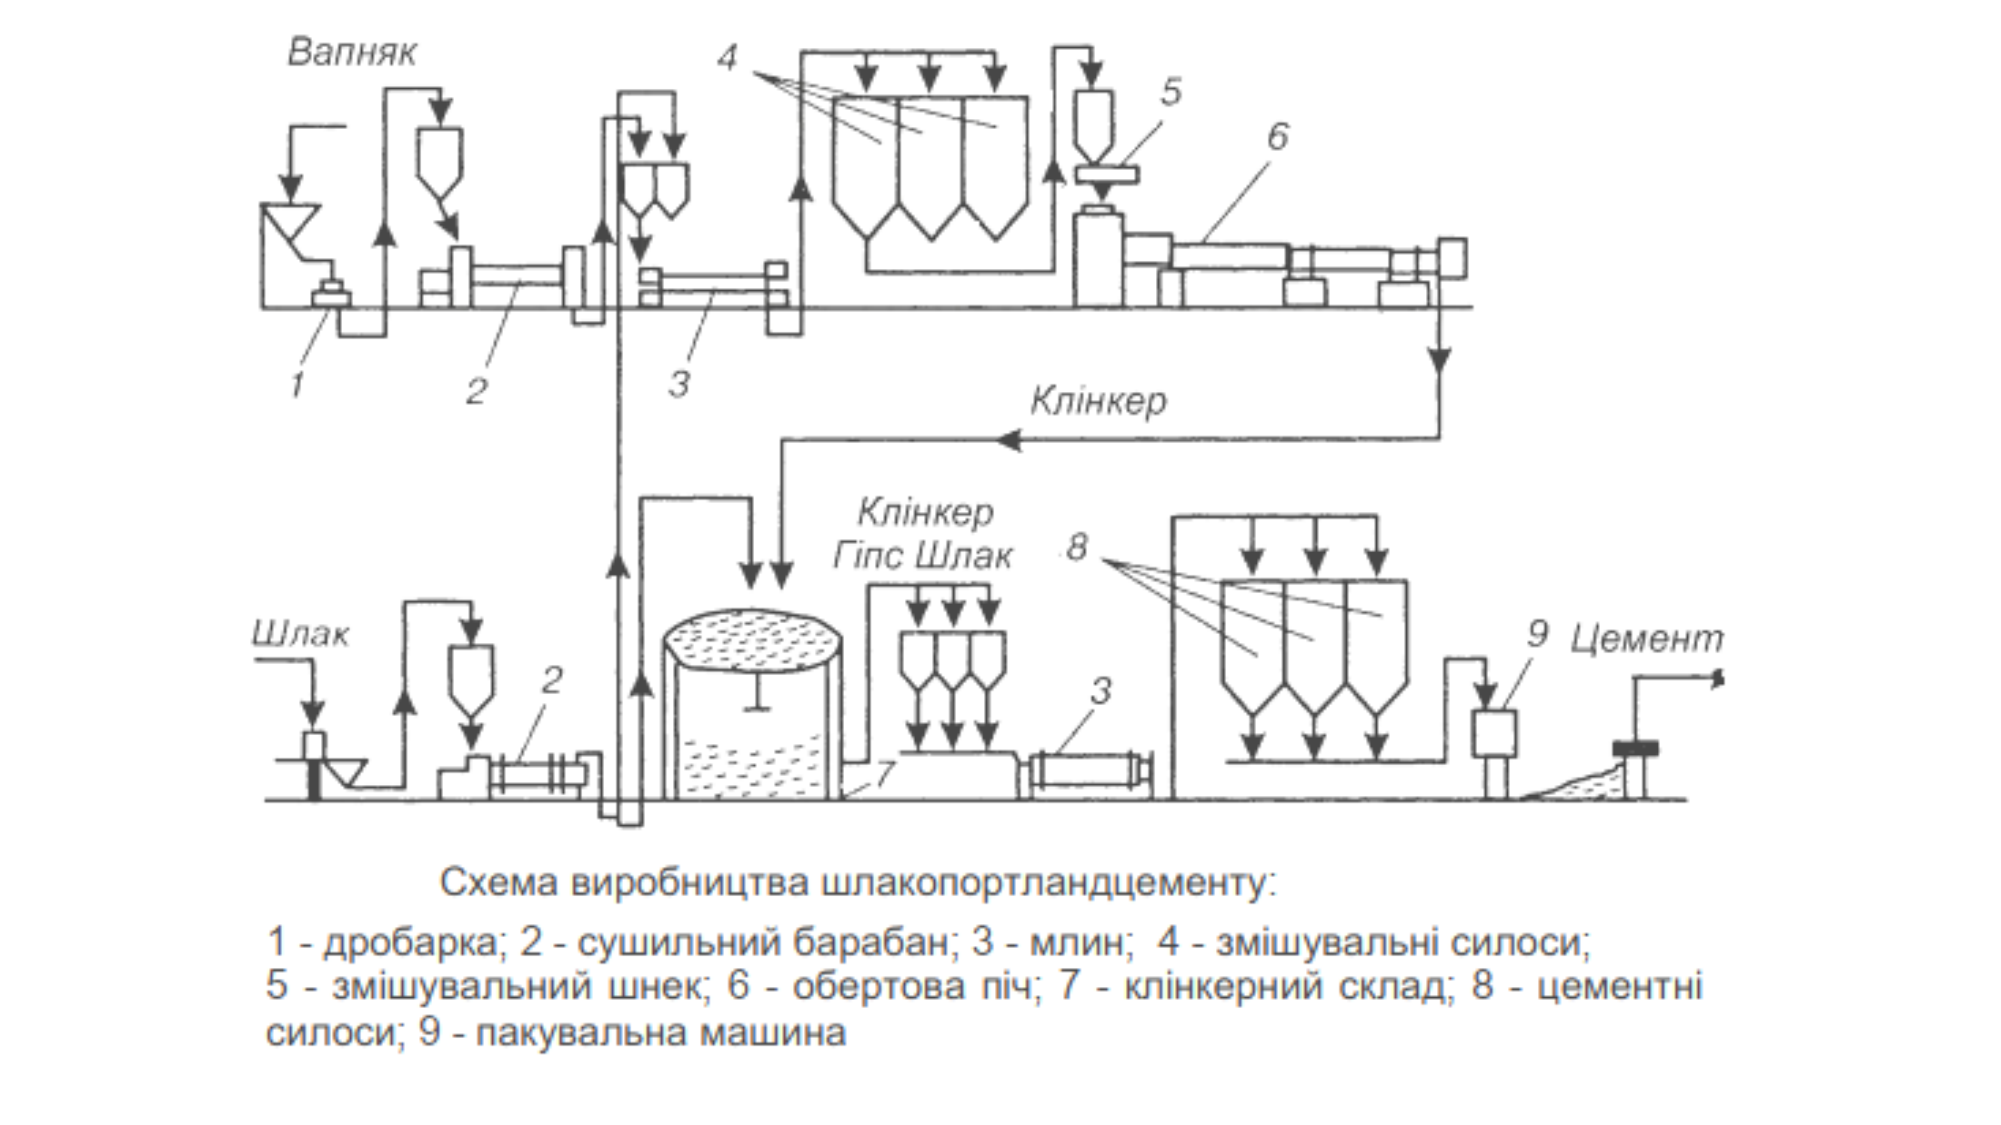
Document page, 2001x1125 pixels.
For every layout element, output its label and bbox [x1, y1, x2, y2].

list [241, 17, 1758, 1068]
